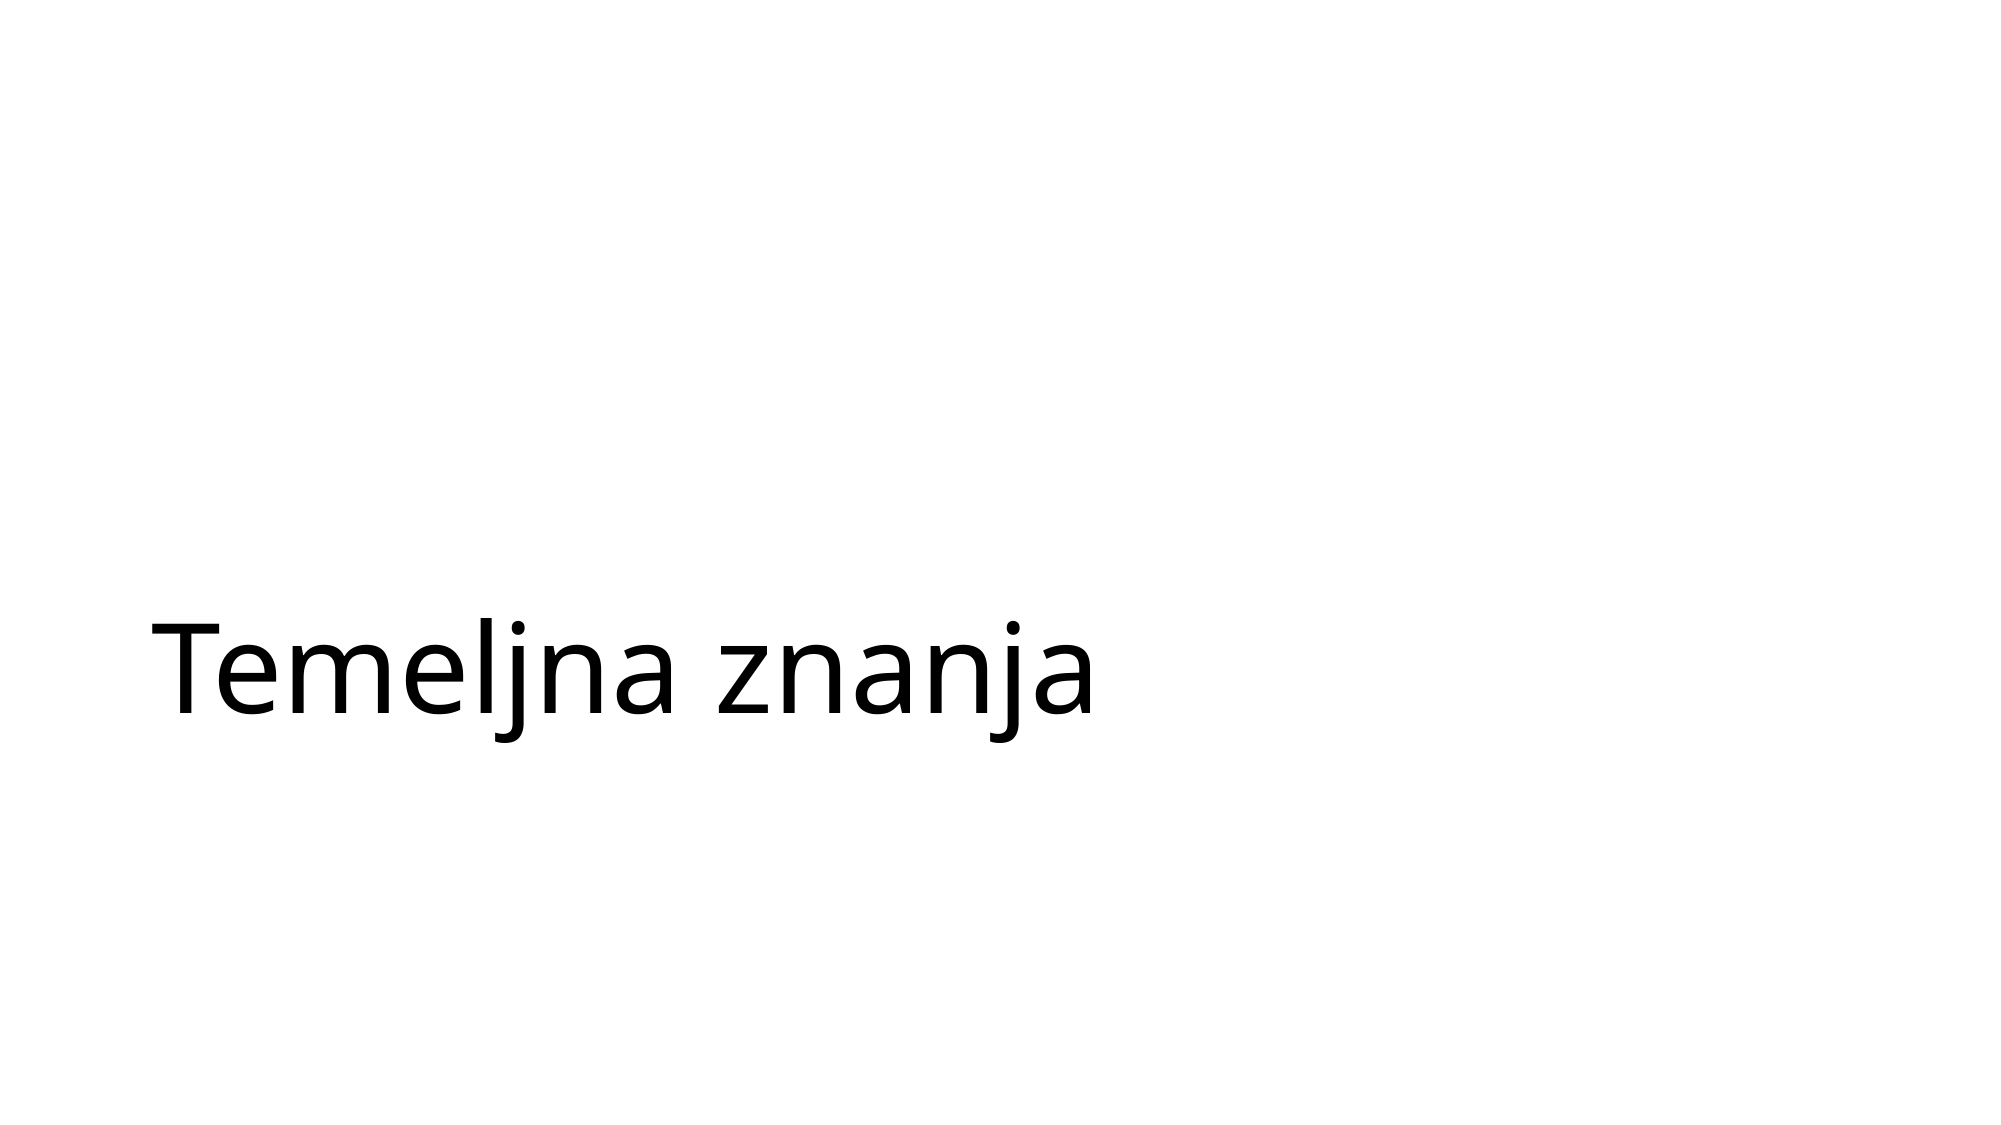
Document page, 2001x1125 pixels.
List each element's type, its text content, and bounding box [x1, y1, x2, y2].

title Temeljna znanja [136, 280, 1862, 749]
